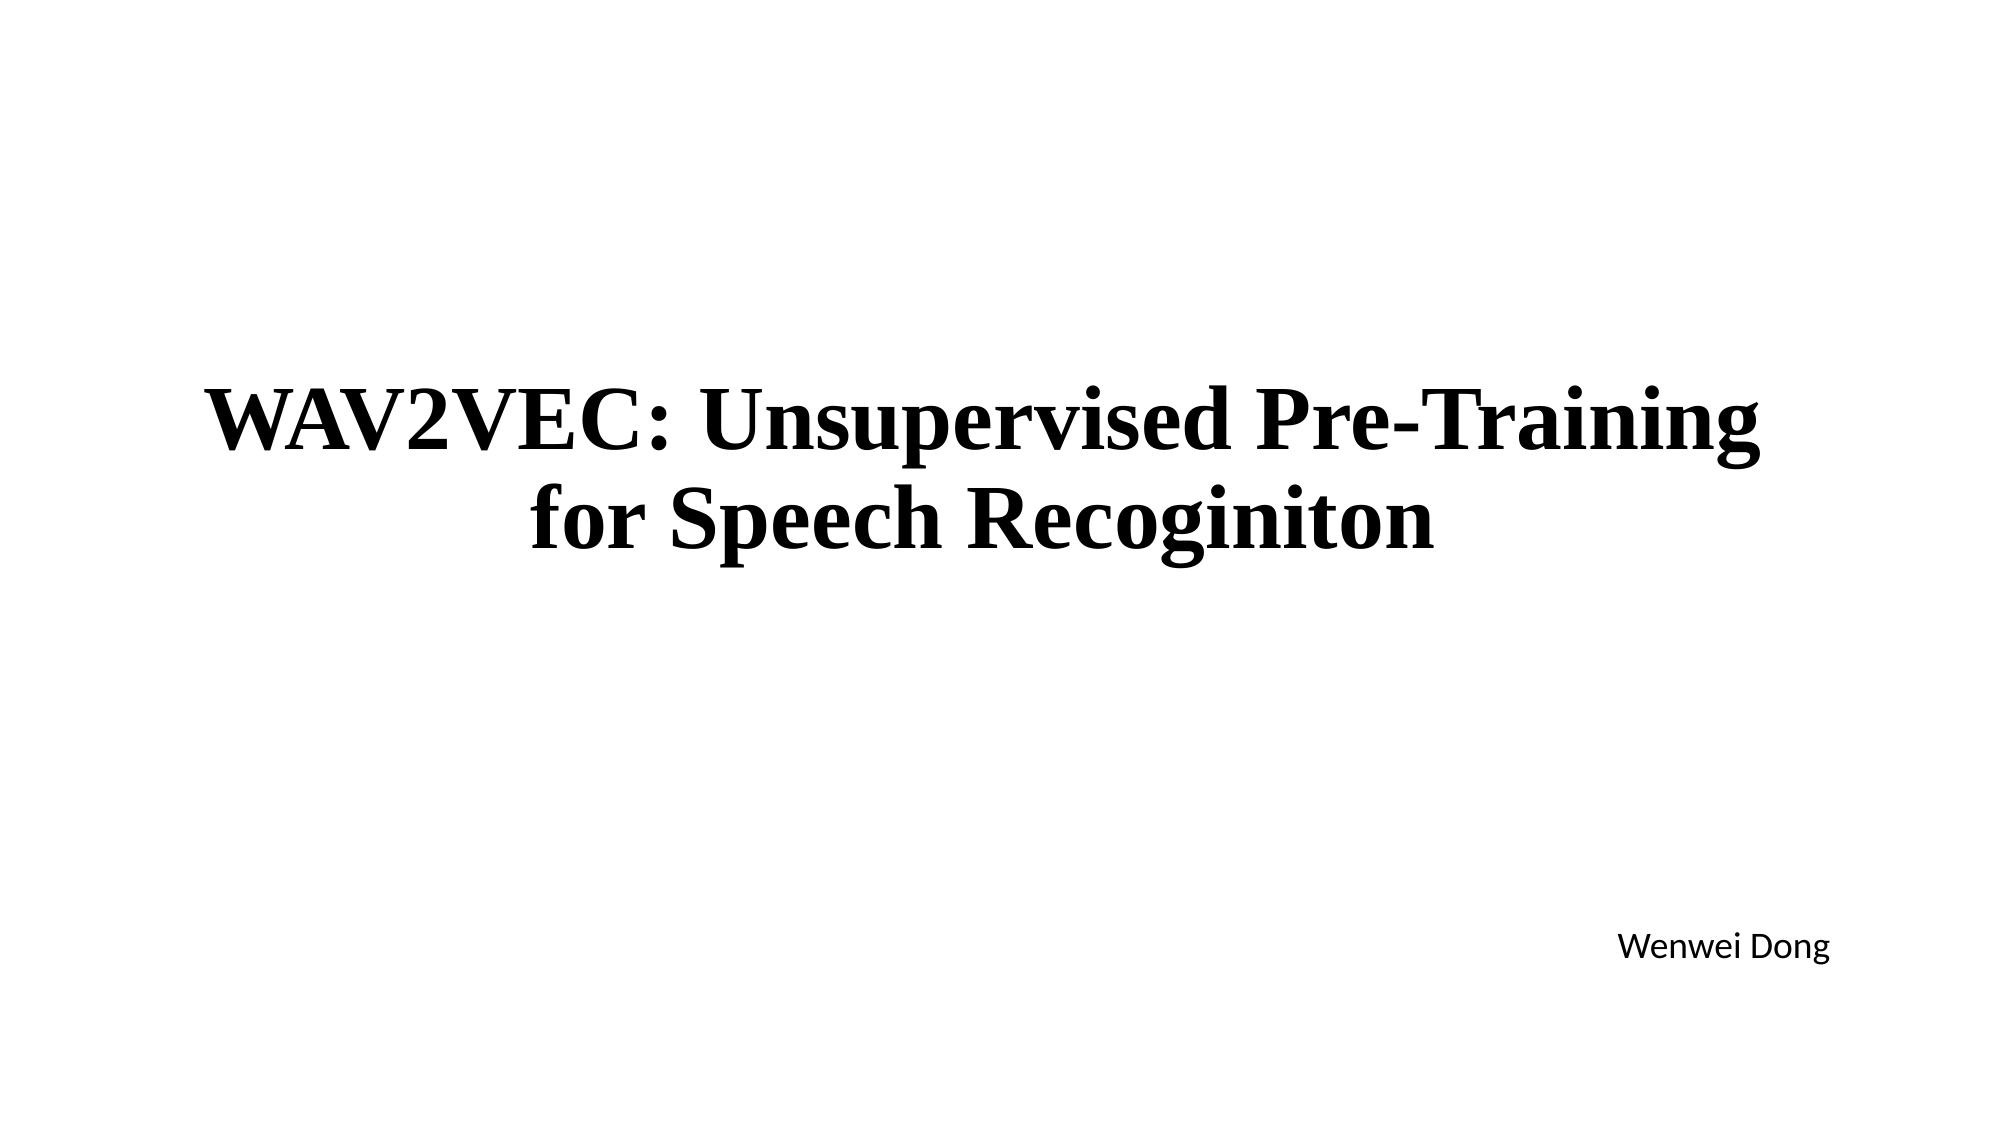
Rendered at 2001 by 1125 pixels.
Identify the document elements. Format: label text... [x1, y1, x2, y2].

title WAV2VEC: Unsupervised Pre-Training for Speech Recoginiton [136, 184, 1831, 576]
text_box Wenwei Dong [1602, 913, 1872, 974]
